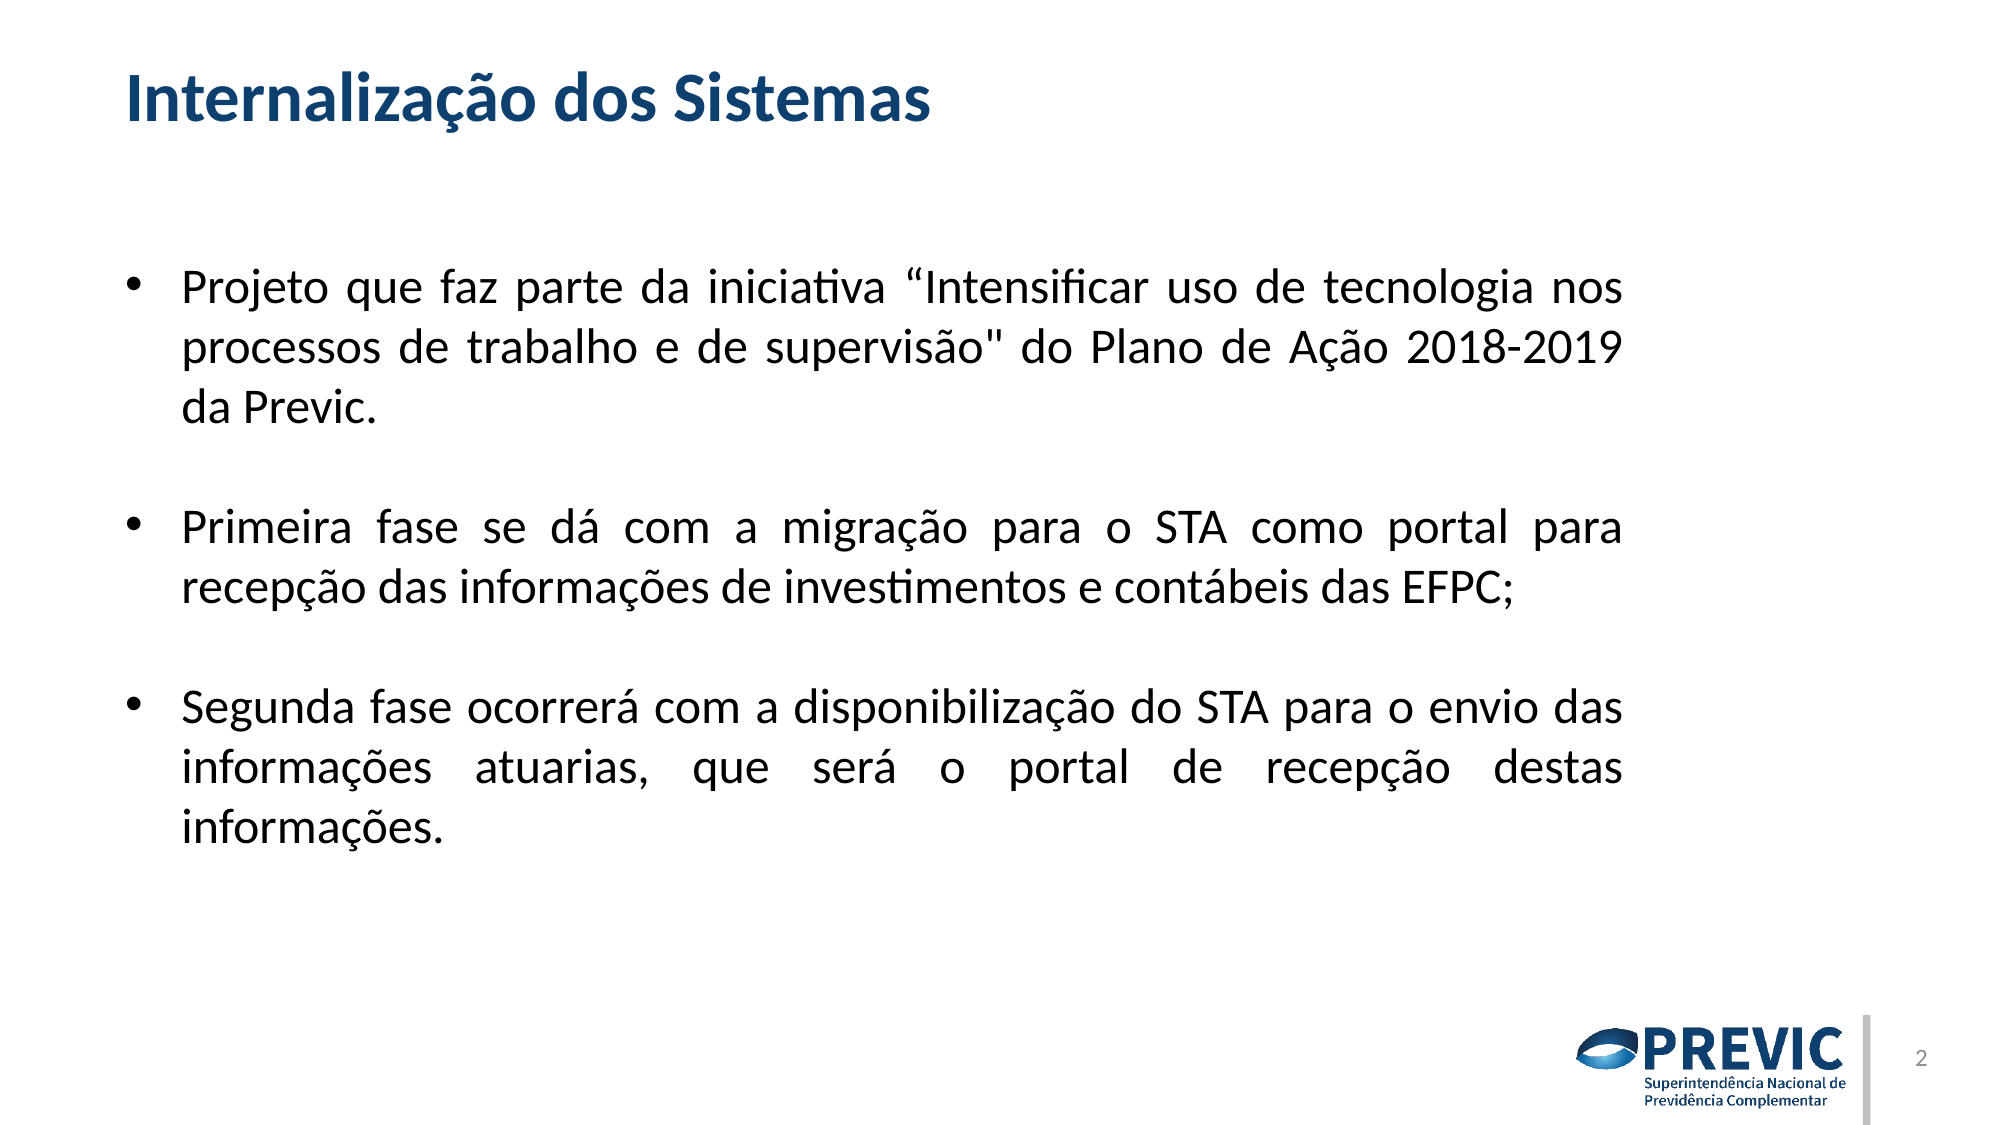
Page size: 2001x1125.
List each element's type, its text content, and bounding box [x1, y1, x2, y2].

text_box Projeto que faz parte da iniciativa “Intensificar uso de tecnologia nos processos de trabalho e de supervisão" do Plano de Ação 2018-2019 da Previc. Primeira fase se dá com a migração para o STA como portal para recepção das informações de investimentos e contábeis das EFPC; Segunda fase ocorrerá com a disponibilização do STA para o envio das informações atuarias, que será o portal de recepção destas informações. [110, 245, 1639, 861]
text_box Internalização dos Sistemas [110, 43, 1350, 144]
slide_number 2 [1862, 1026, 1943, 1087]
picture [1576, 1016, 1849, 1110]
